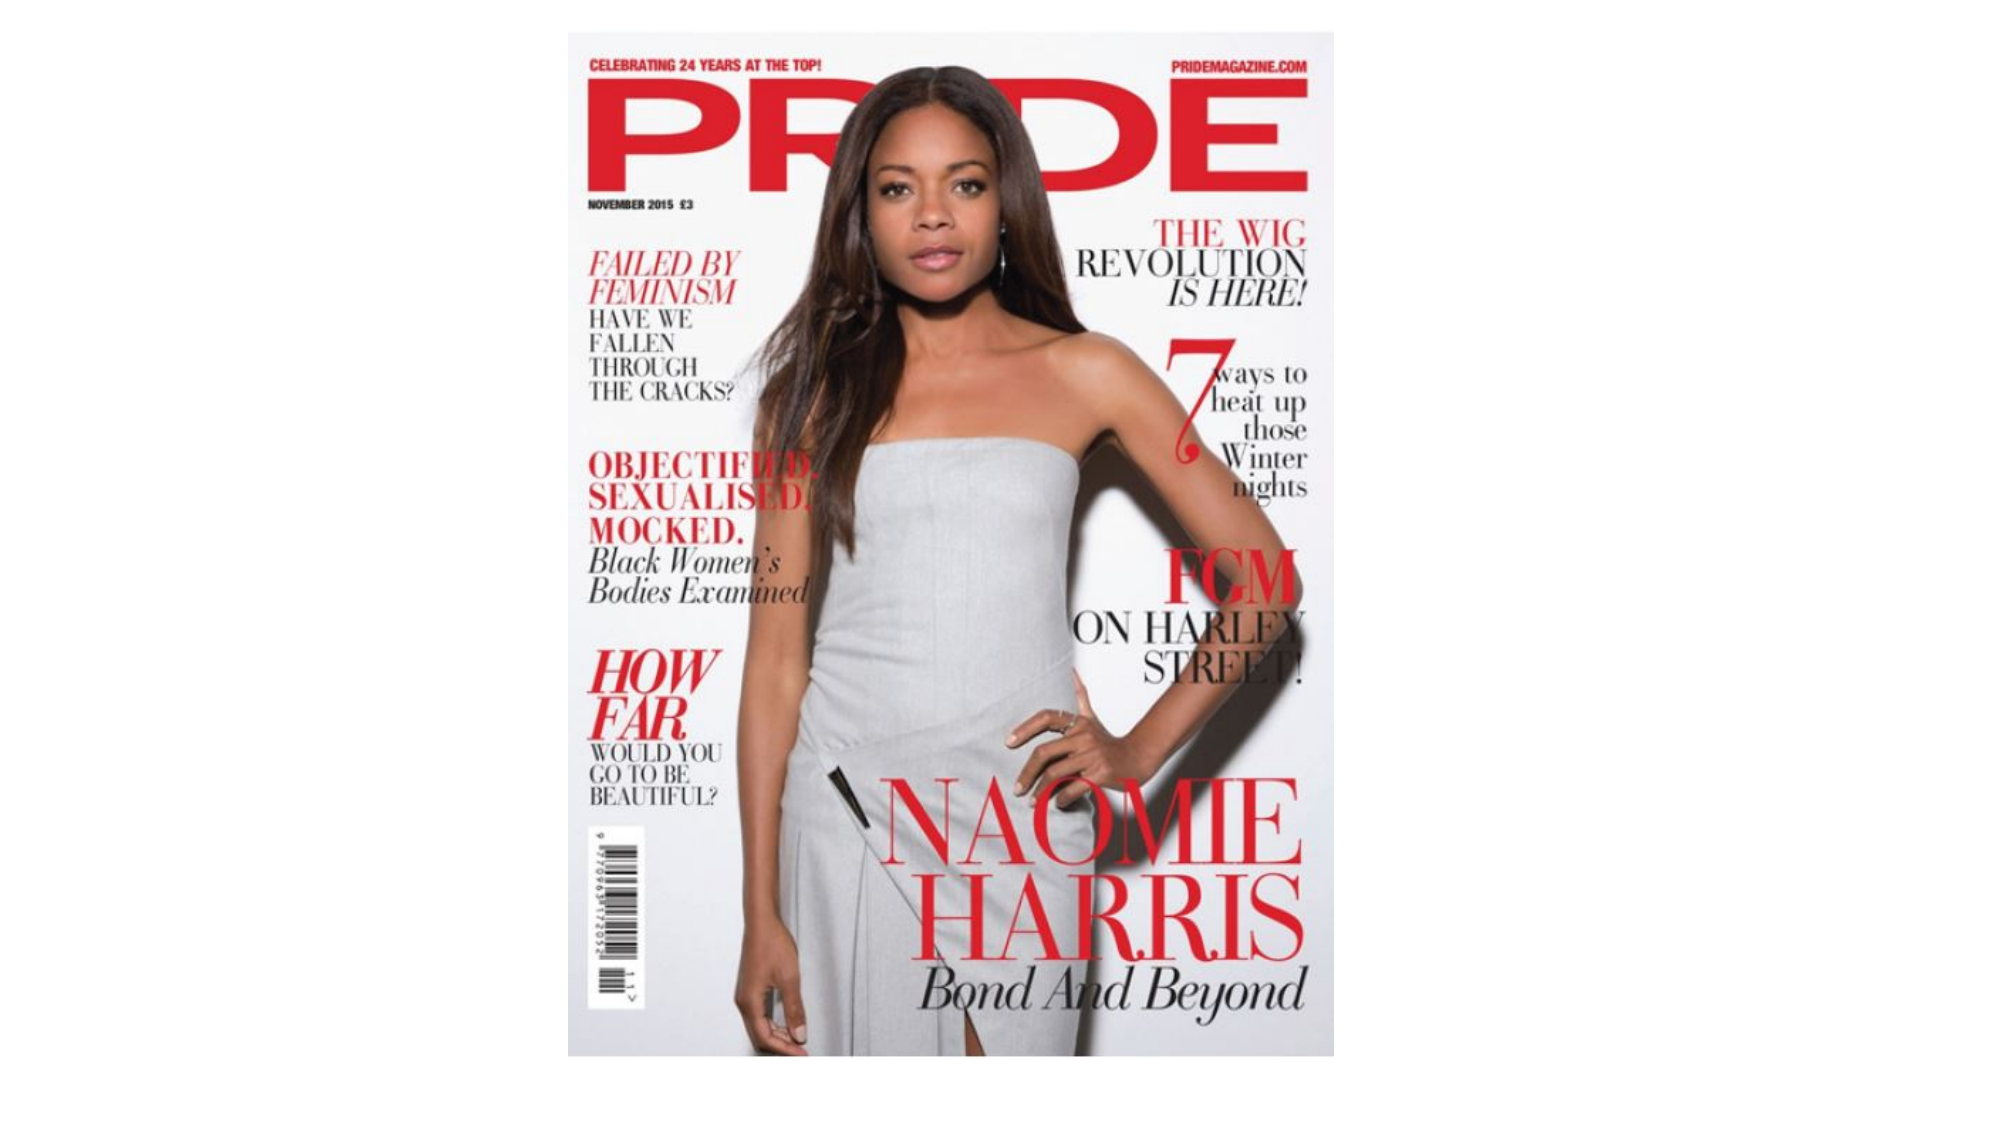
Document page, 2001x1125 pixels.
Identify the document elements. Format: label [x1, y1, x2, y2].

picture [568, 28, 1334, 1058]
